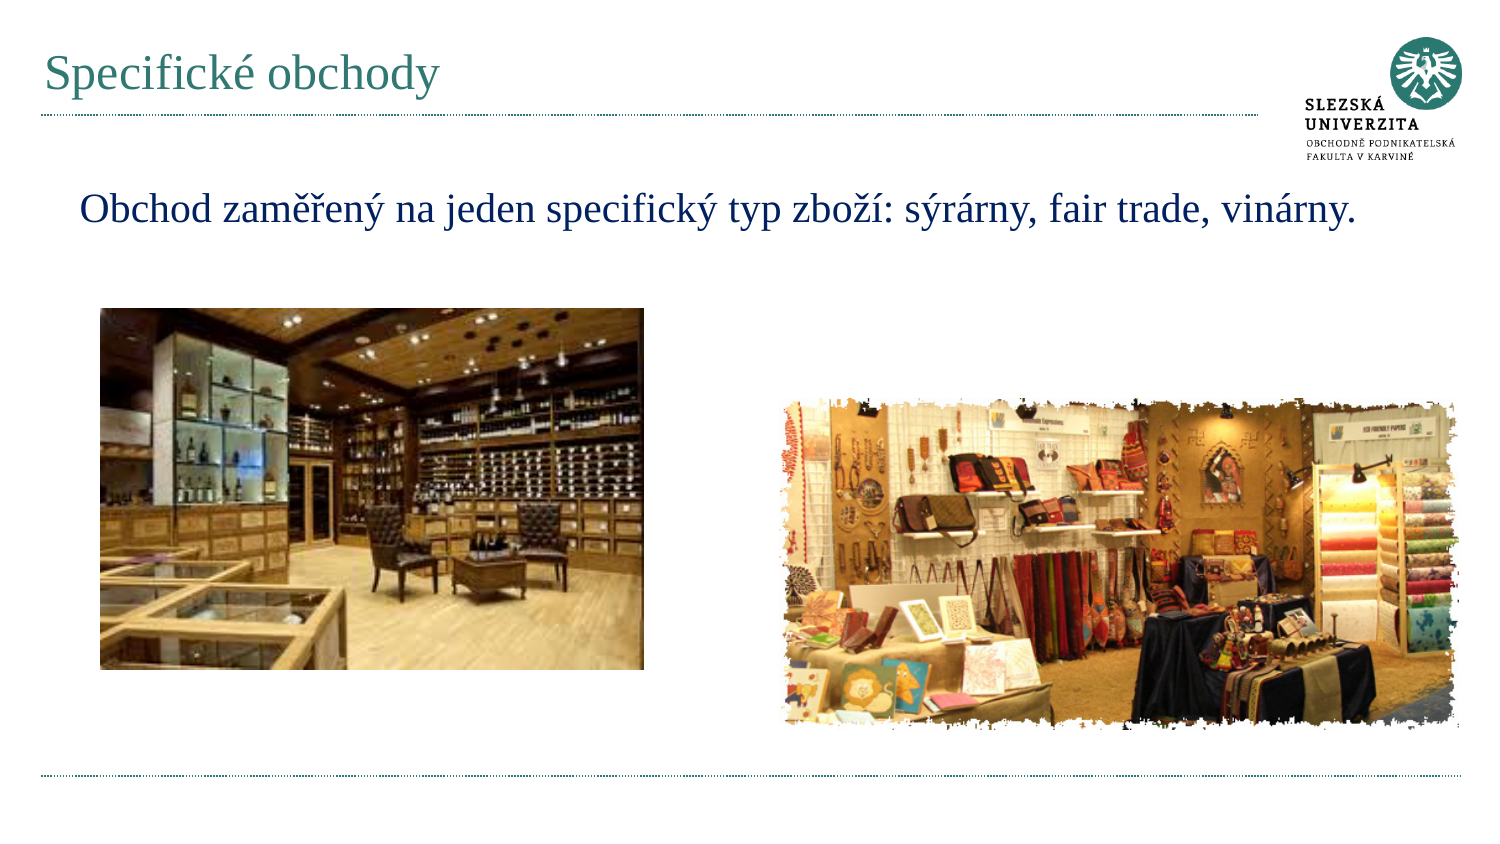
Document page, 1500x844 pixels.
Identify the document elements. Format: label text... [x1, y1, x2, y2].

list Obchod zaměřený na jeden specifický typ zboží: sýrárny, fair trade, vinárny. [64, 173, 1424, 670]
picture [1305, 37, 1462, 160]
title Specifické obchody [29, 32, 904, 116]
picture [100, 308, 644, 671]
picture [779, 398, 1459, 730]
